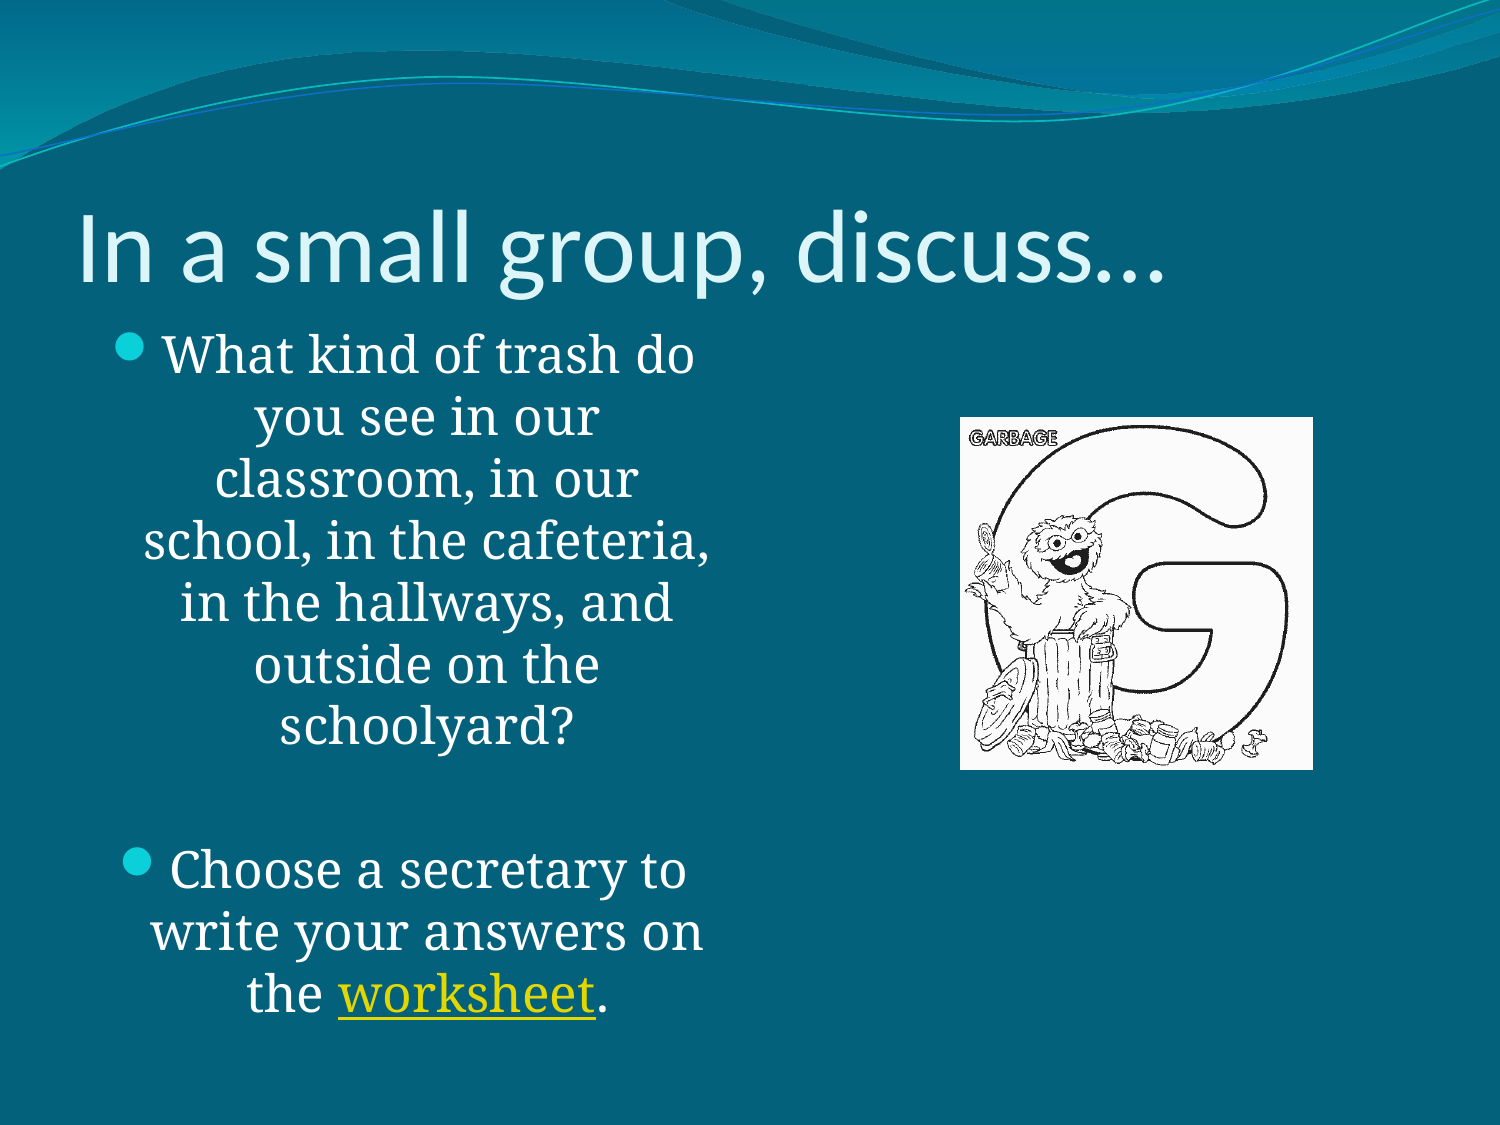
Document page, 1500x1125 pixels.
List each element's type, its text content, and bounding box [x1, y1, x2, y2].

list What kind of trash do you see in our classroom, in our school, in the cafeteria, in the hallways, and outside on the schoolyard? Choose a secretary to write your answers on the worksheet. [75, 314, 738, 1043]
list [959, 416, 1313, 770]
title In a small group, discuss… [75, 115, 1425, 303]
